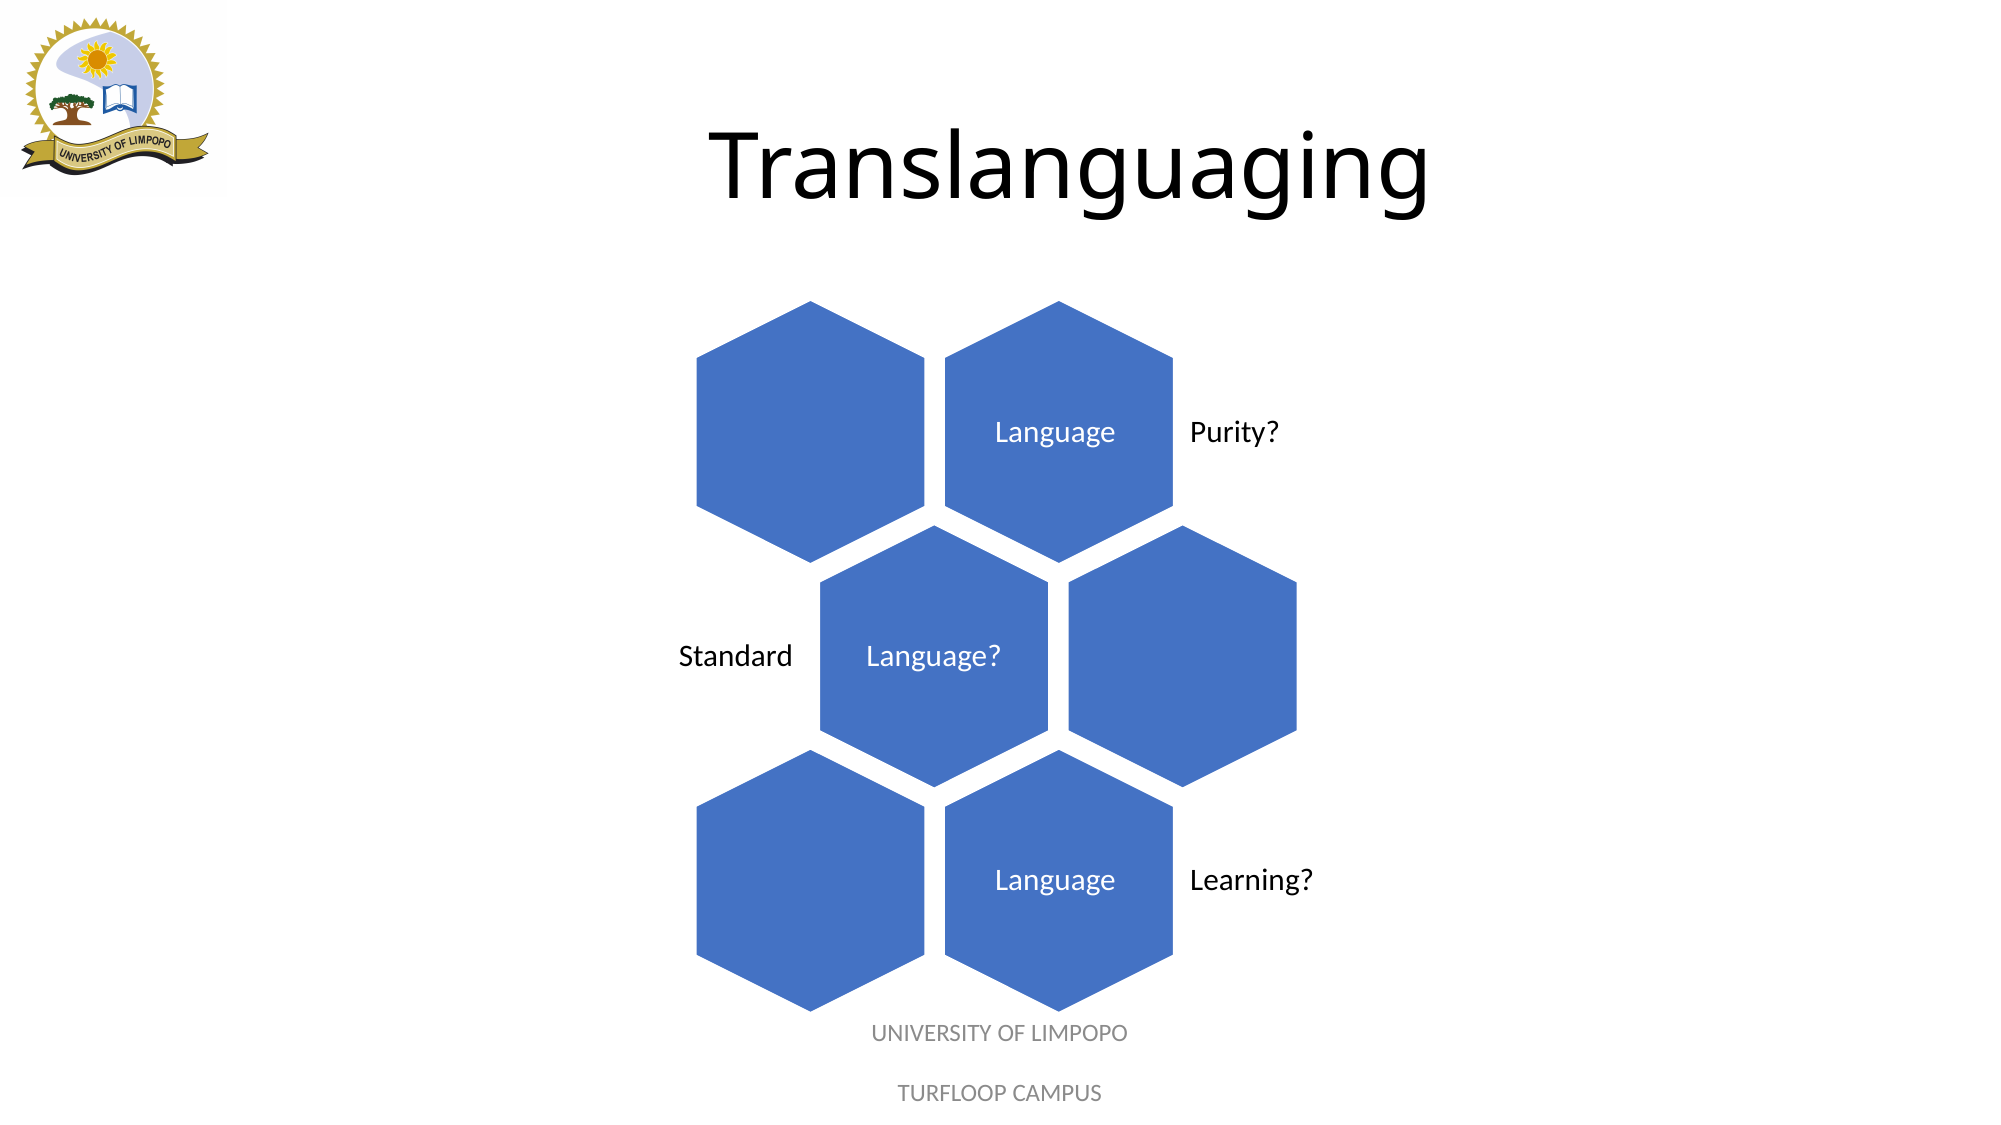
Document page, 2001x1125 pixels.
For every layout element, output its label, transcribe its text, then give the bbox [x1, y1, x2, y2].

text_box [0, 0, 227, 197]
footer UNIVERSITY OF LIMPOPO TURFLOOP CAMPUS [662, 1061, 1338, 1122]
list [137, 299, 1863, 1014]
title Translanguaging [137, 59, 1863, 278]
